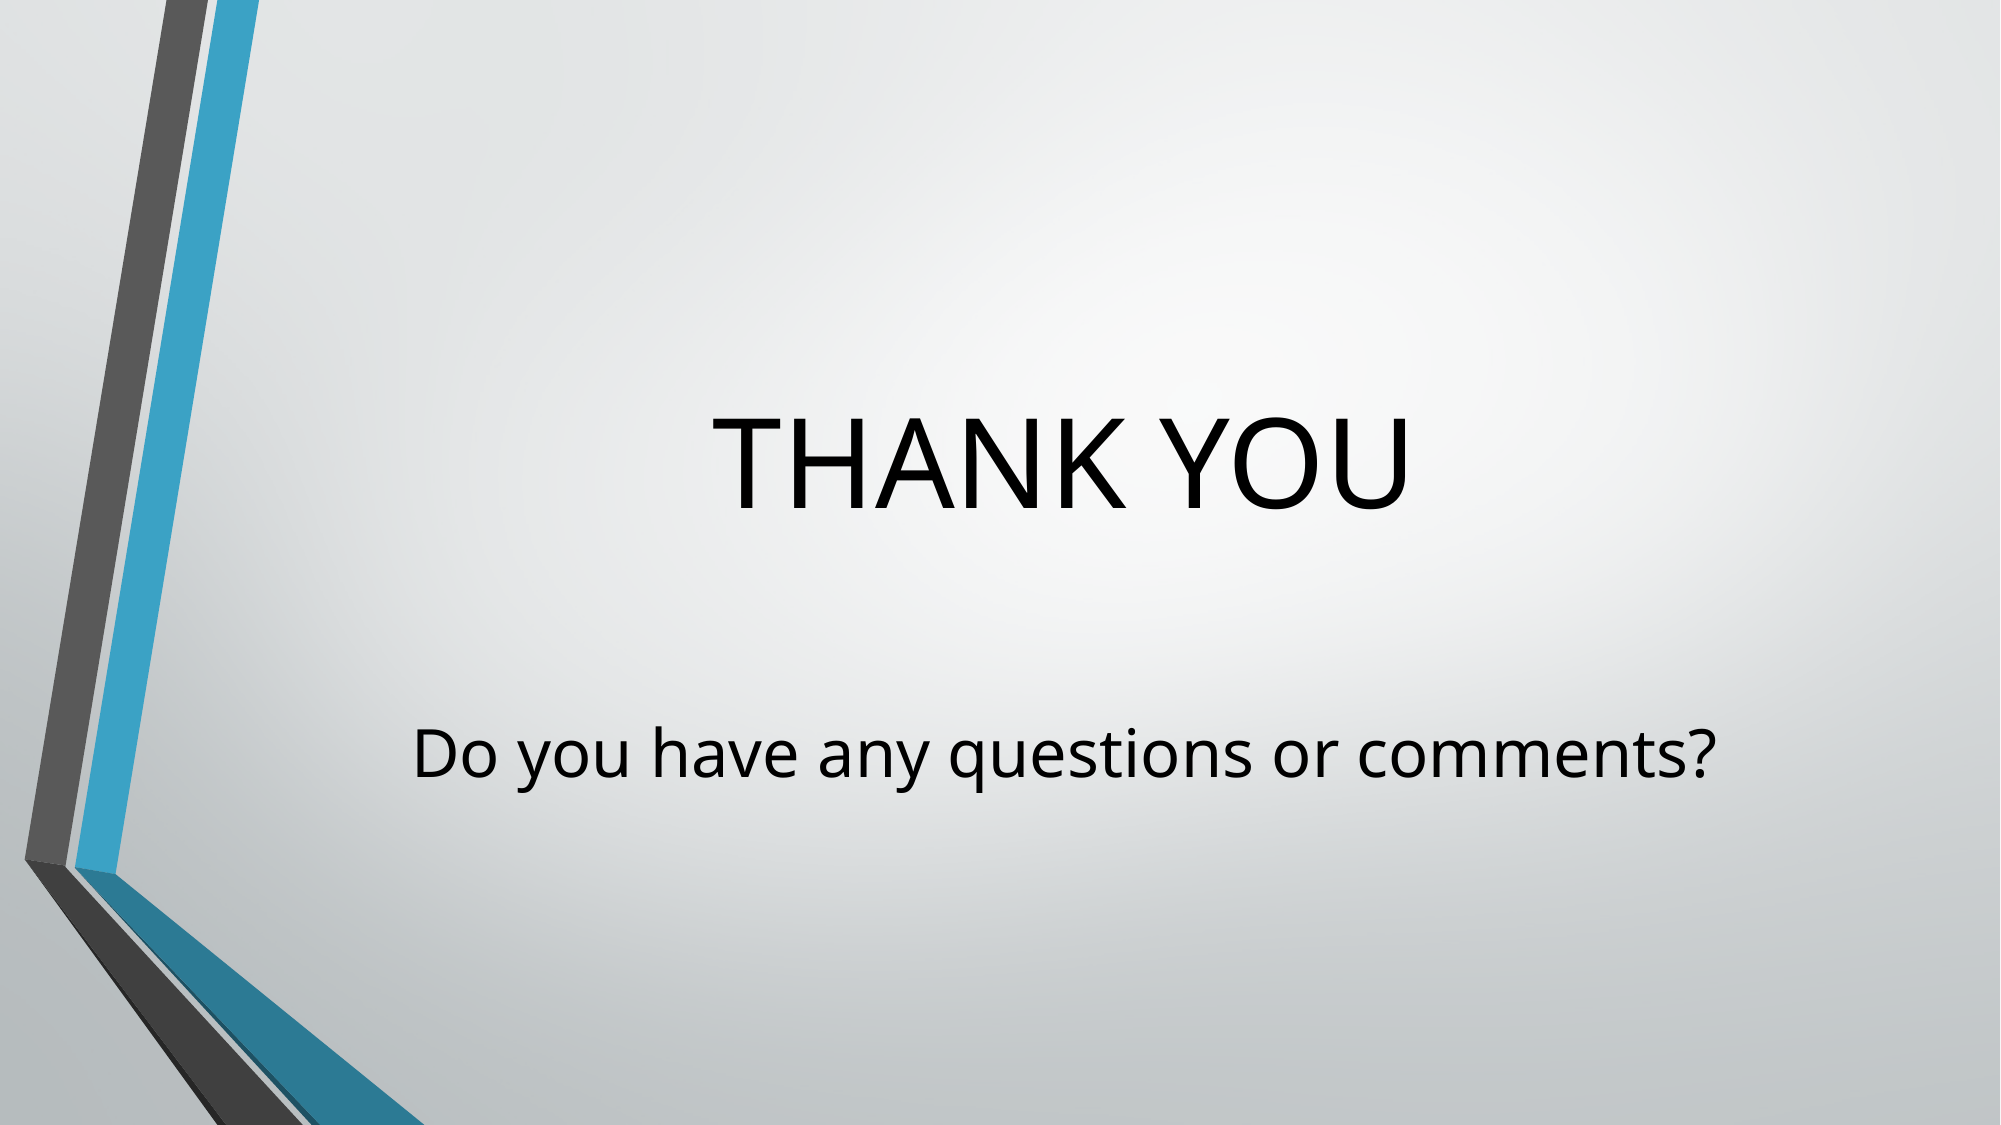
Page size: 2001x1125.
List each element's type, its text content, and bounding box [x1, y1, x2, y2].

title THANK YOU [243, 297, 1887, 619]
list Do you have any questions or comments? [243, 631, 1887, 870]
